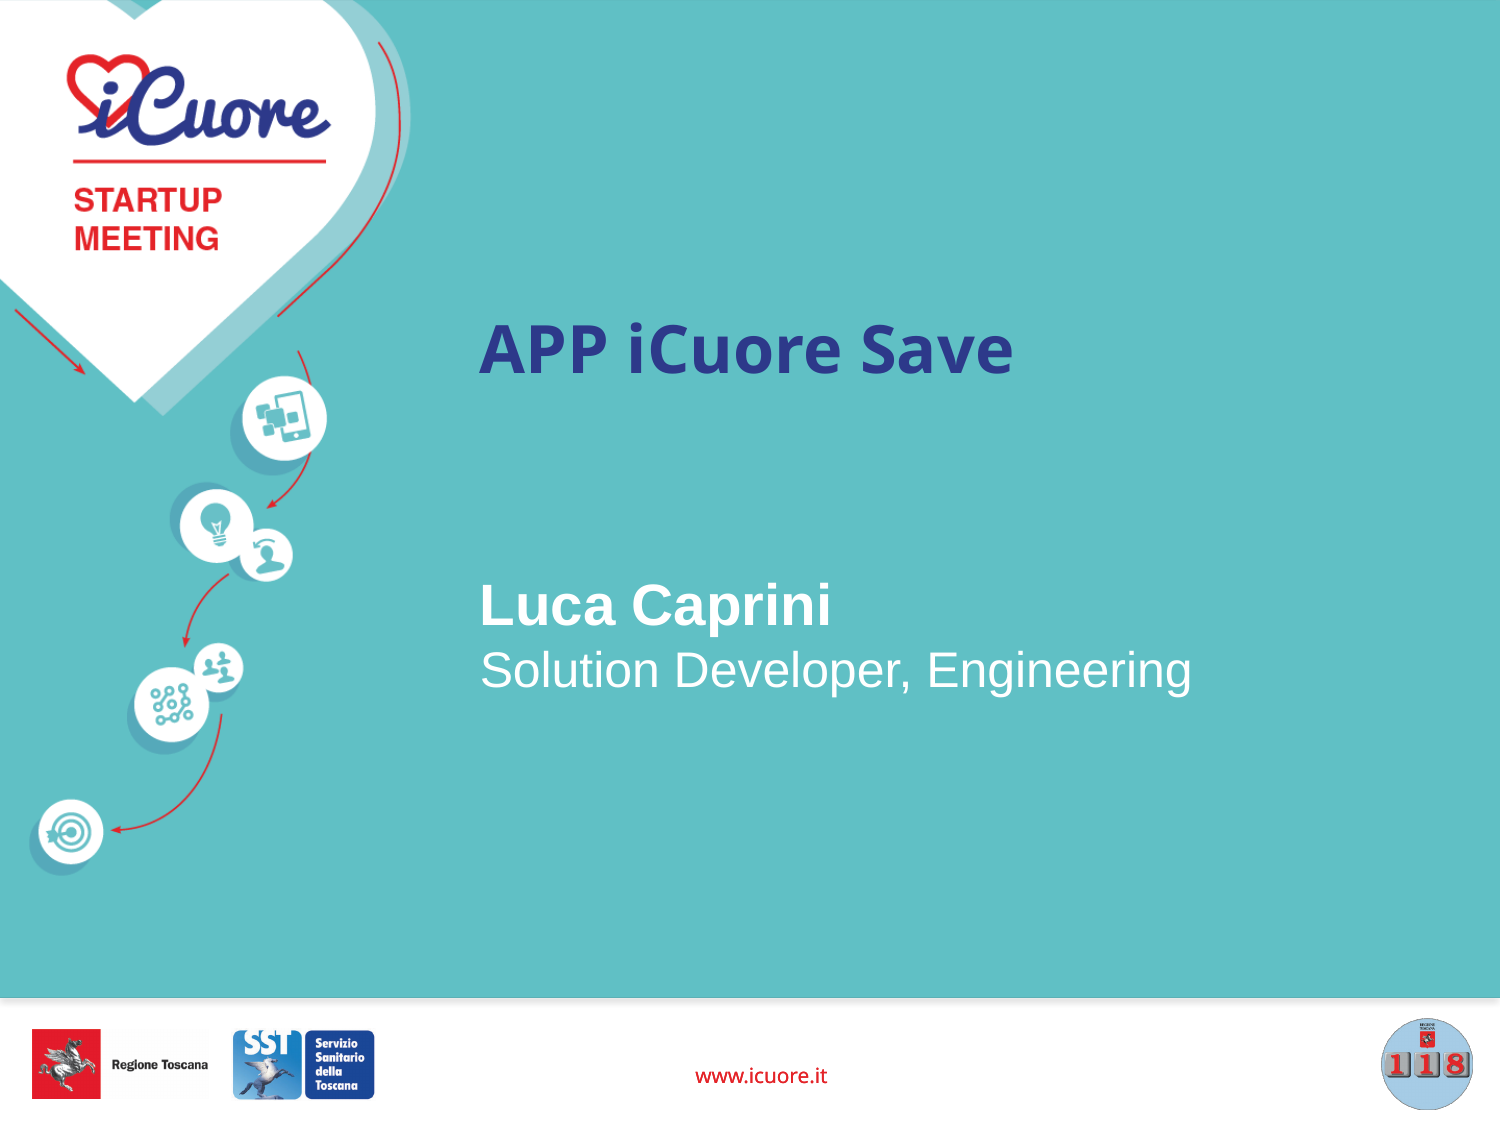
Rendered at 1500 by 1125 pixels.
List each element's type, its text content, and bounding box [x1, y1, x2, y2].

text_box Luca Caprini Solution Developer, Engineering [464, 559, 1500, 705]
text_box www.icuore.it [680, 1054, 843, 1095]
picture [0, 0, 1500, 1125]
text_box APP iCuore Save [464, 299, 1435, 395]
